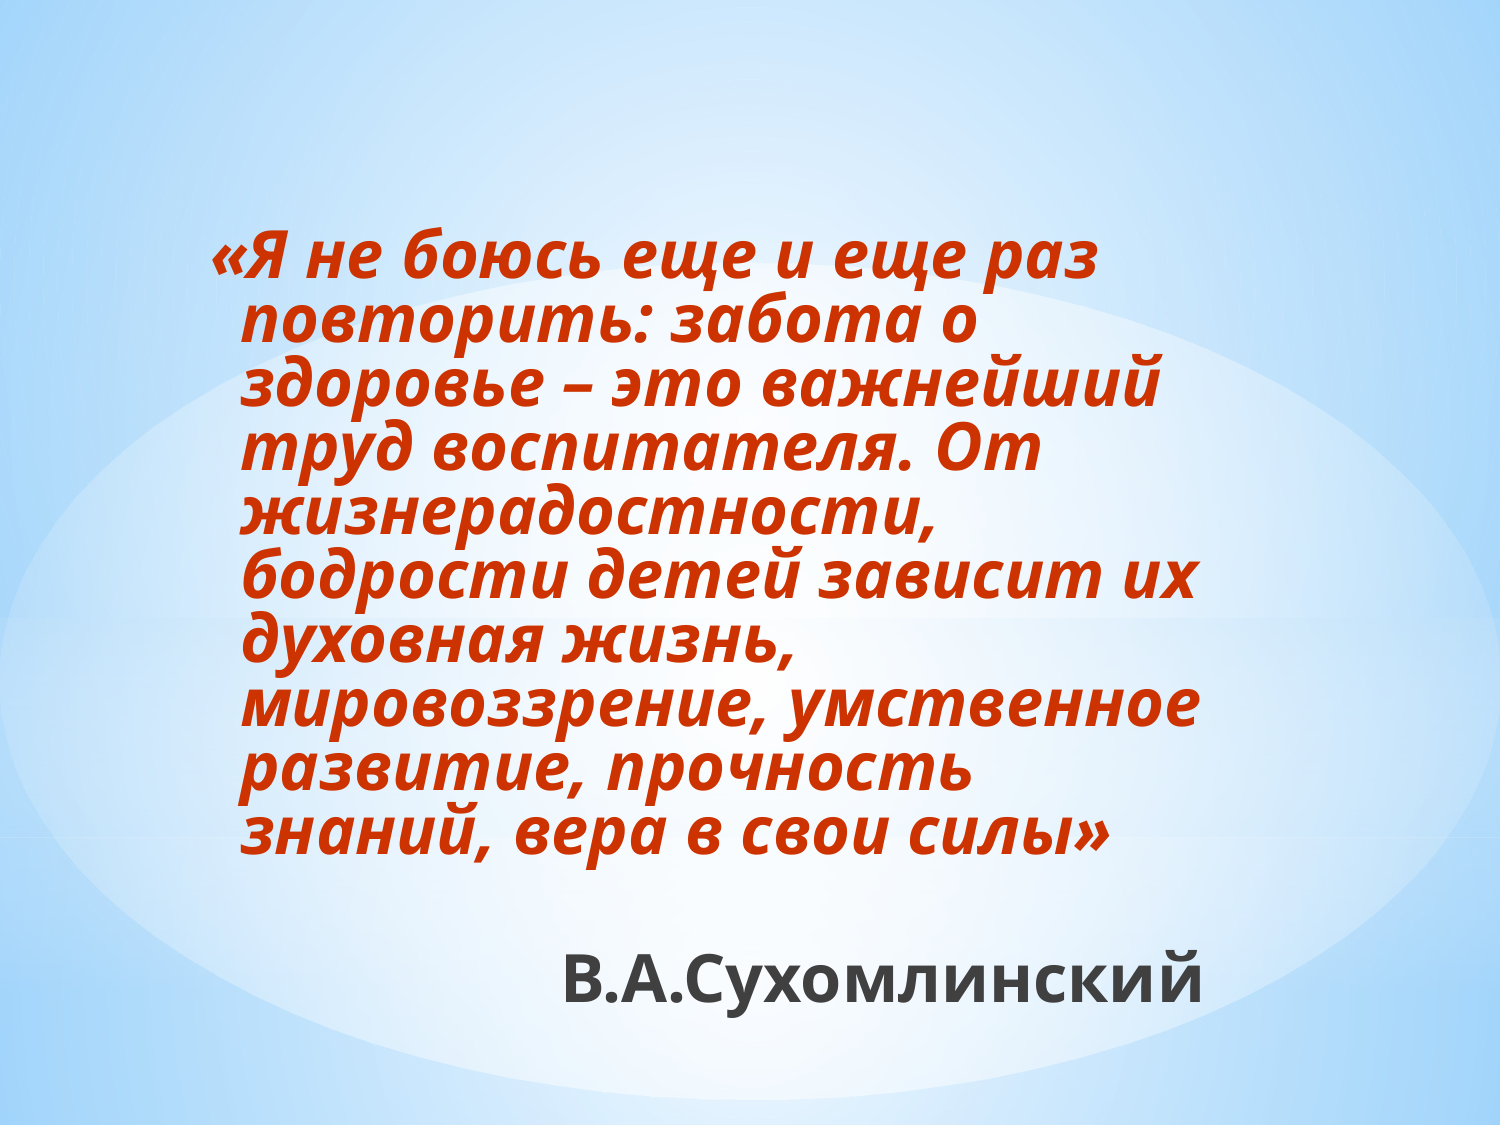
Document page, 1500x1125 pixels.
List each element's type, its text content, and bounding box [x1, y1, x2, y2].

list «Я не боюсь еще и еще раз повторить: забота о здоровье – это важнейший труд воспитателя. От жизнерадостности, бодрости детей зависит их духовная жизнь, мировоззрение, умственное развитие, прочность знаний, вера в свои силы» В.А.Сухомлинский [187, 120, 1238, 1059]
